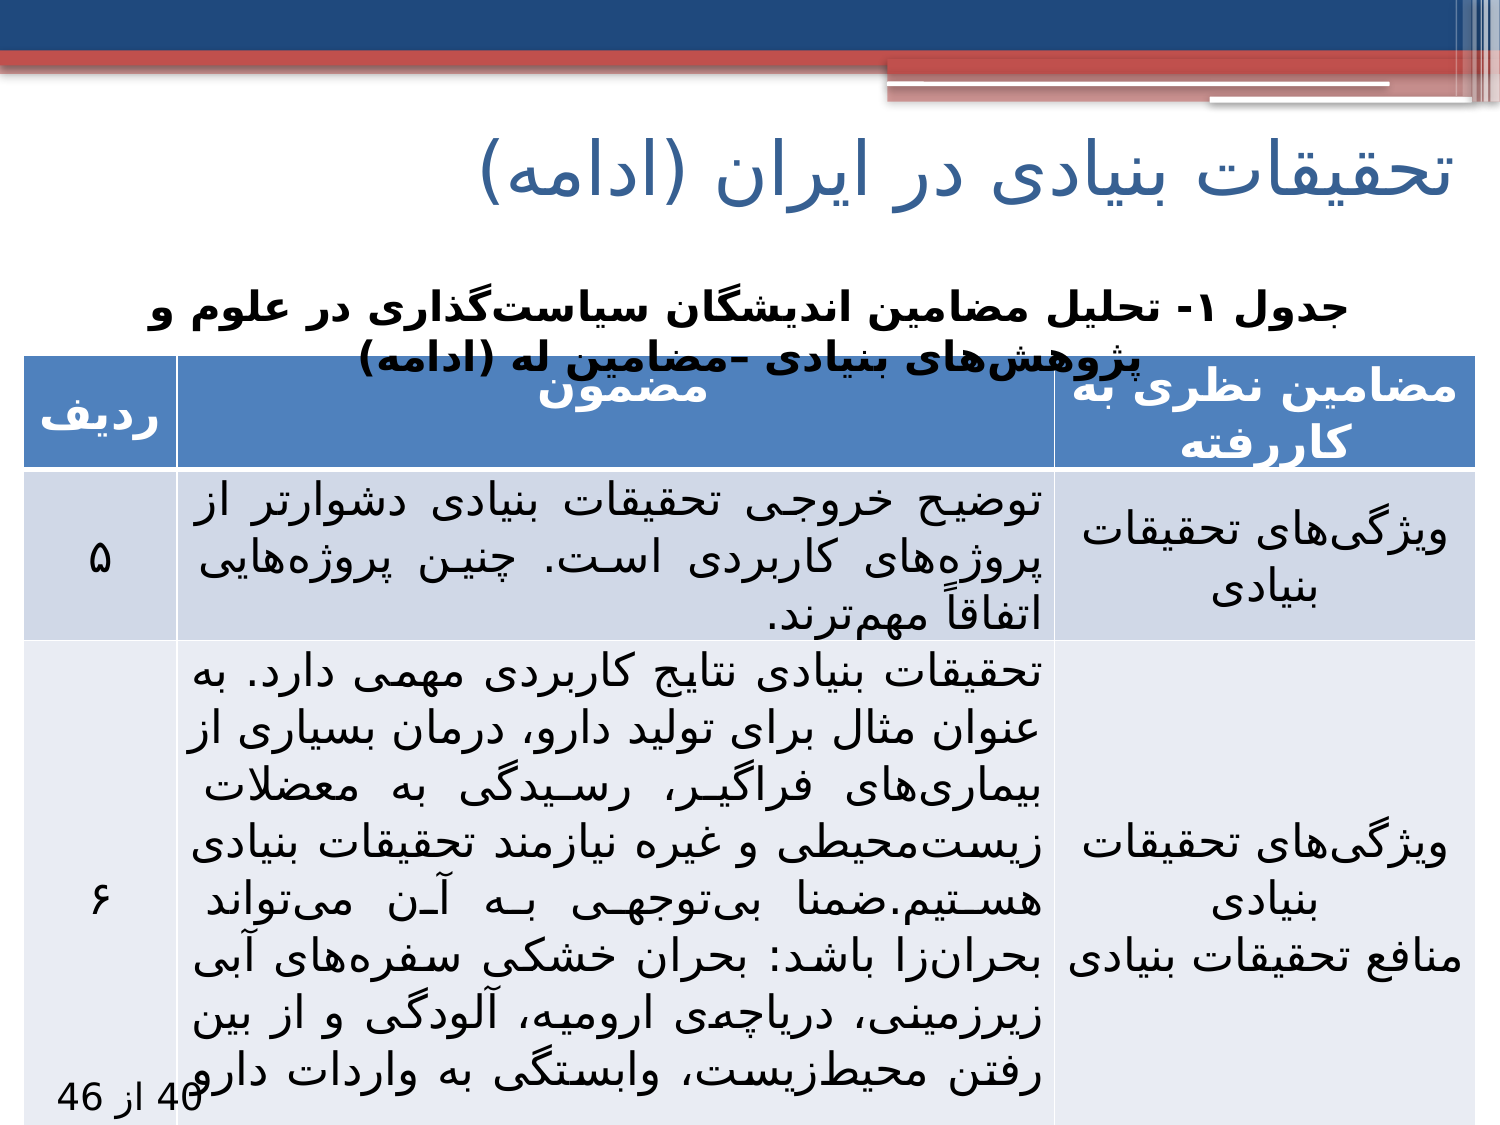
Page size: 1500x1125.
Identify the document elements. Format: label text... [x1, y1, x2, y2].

table_header ردیف [24, 356, 176, 467]
table_header مضمون [178, 388, 1054, 467]
table_cell تحقیقات بنیادی نتایج کاربردی مهمی دارد. به عنوان مثال برای تولید دارو، درمان بسیاری از بیماری‌های فراگیر، رسیدگی به معضلات زیست‌محیطی و غیره نیازمند تحقیقات بنیادی هستیم.ضمنا بی‌توجهی به آن می‌تواند بحران‌زا باشد: بحران خشکی سفره‌های آبی زیرزمینی، دریاچه‌ی ارومیه، آلودگی و از بین رفتن محیط‌زیست، وابستگی به واردات دارو و ... [178, 641, 1054, 1125]
text_box جدول ۱- تحلیل مضامین اندیشگان سیاست‌گذاری در علوم و پژوهش‌های بنیادی –مضامین له (ادامه) [29, 272, 1471, 388]
table_header مضامین نظری به کاررفته [1055, 356, 1475, 467]
table_cell ویژگی‌های تحقیقات بنیادی [1055, 472, 1475, 640]
title تحقیقات بنیادی در ایران (ادامه) [29, 78, 1471, 254]
table_cell ۵ [24, 472, 176, 640]
slide_number 40 از 46 [0, 1063, 219, 1125]
table_cell ویژگی‌های تحقیقات بنیادی منافع تحقیقات بنیادی [1055, 641, 1475, 1125]
table_cell توضیح خروجی تحقیقات بنیادی دشوارتر از پروژه‌های کاربردی است. چنین پروژه‌هایی اتفاقاً مهم‌ترند. [178, 472, 1054, 640]
table_cell ۶ [24, 641, 176, 1063]
